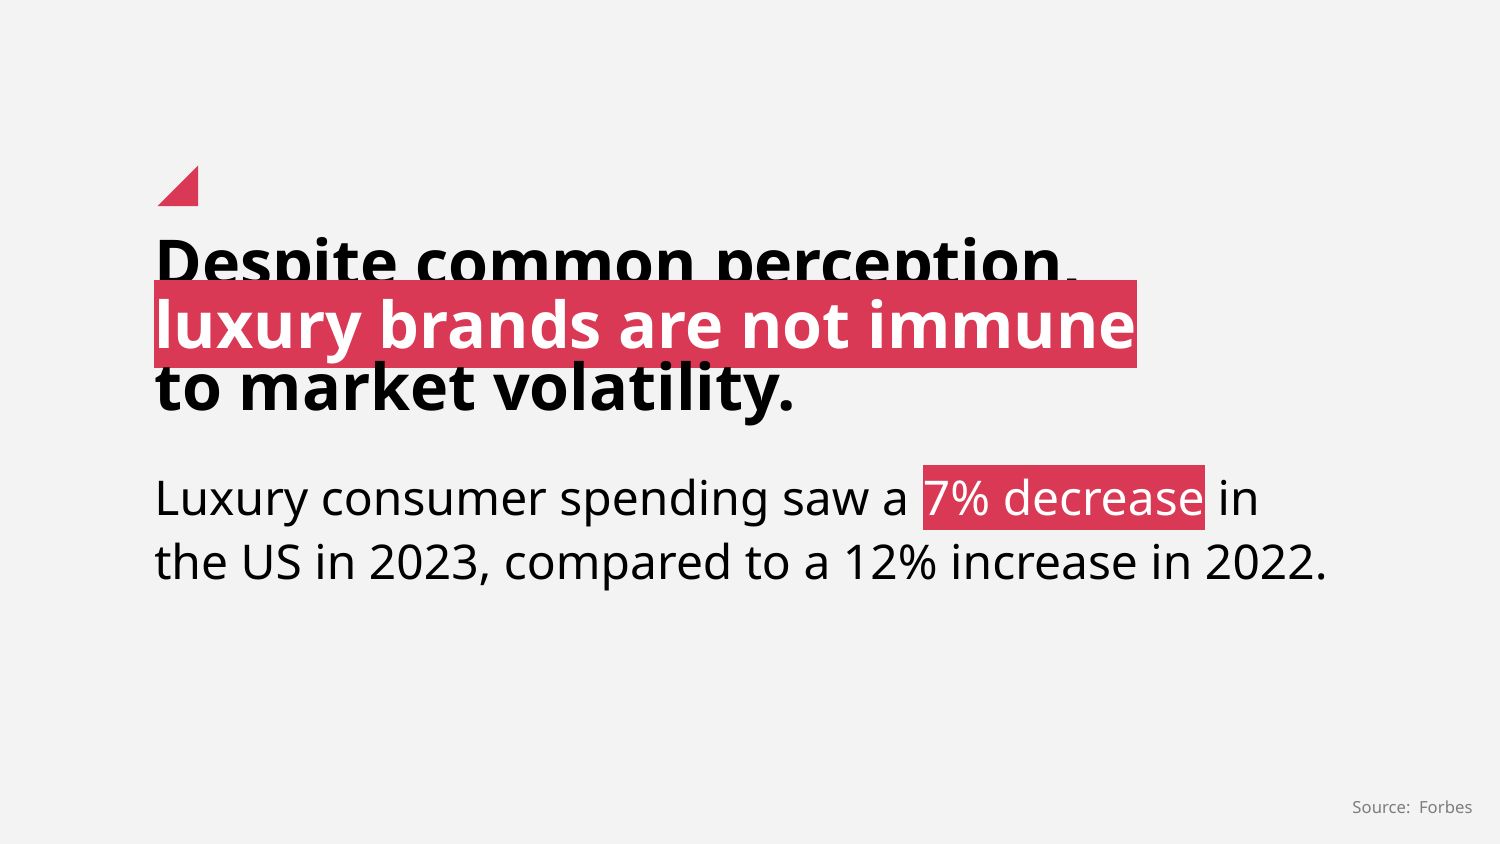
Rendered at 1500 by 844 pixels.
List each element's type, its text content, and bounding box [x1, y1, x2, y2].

text_box [157, 165, 199, 207]
text_box Source: Forbes [652, 781, 1488, 832]
title Despite common perception, luxury brands are not immune to market volatility. Luxury consumer spending saw a 7% decrease in the US in 2023, compared to a 12% increase in 2022. [154, 237, 1339, 405]
